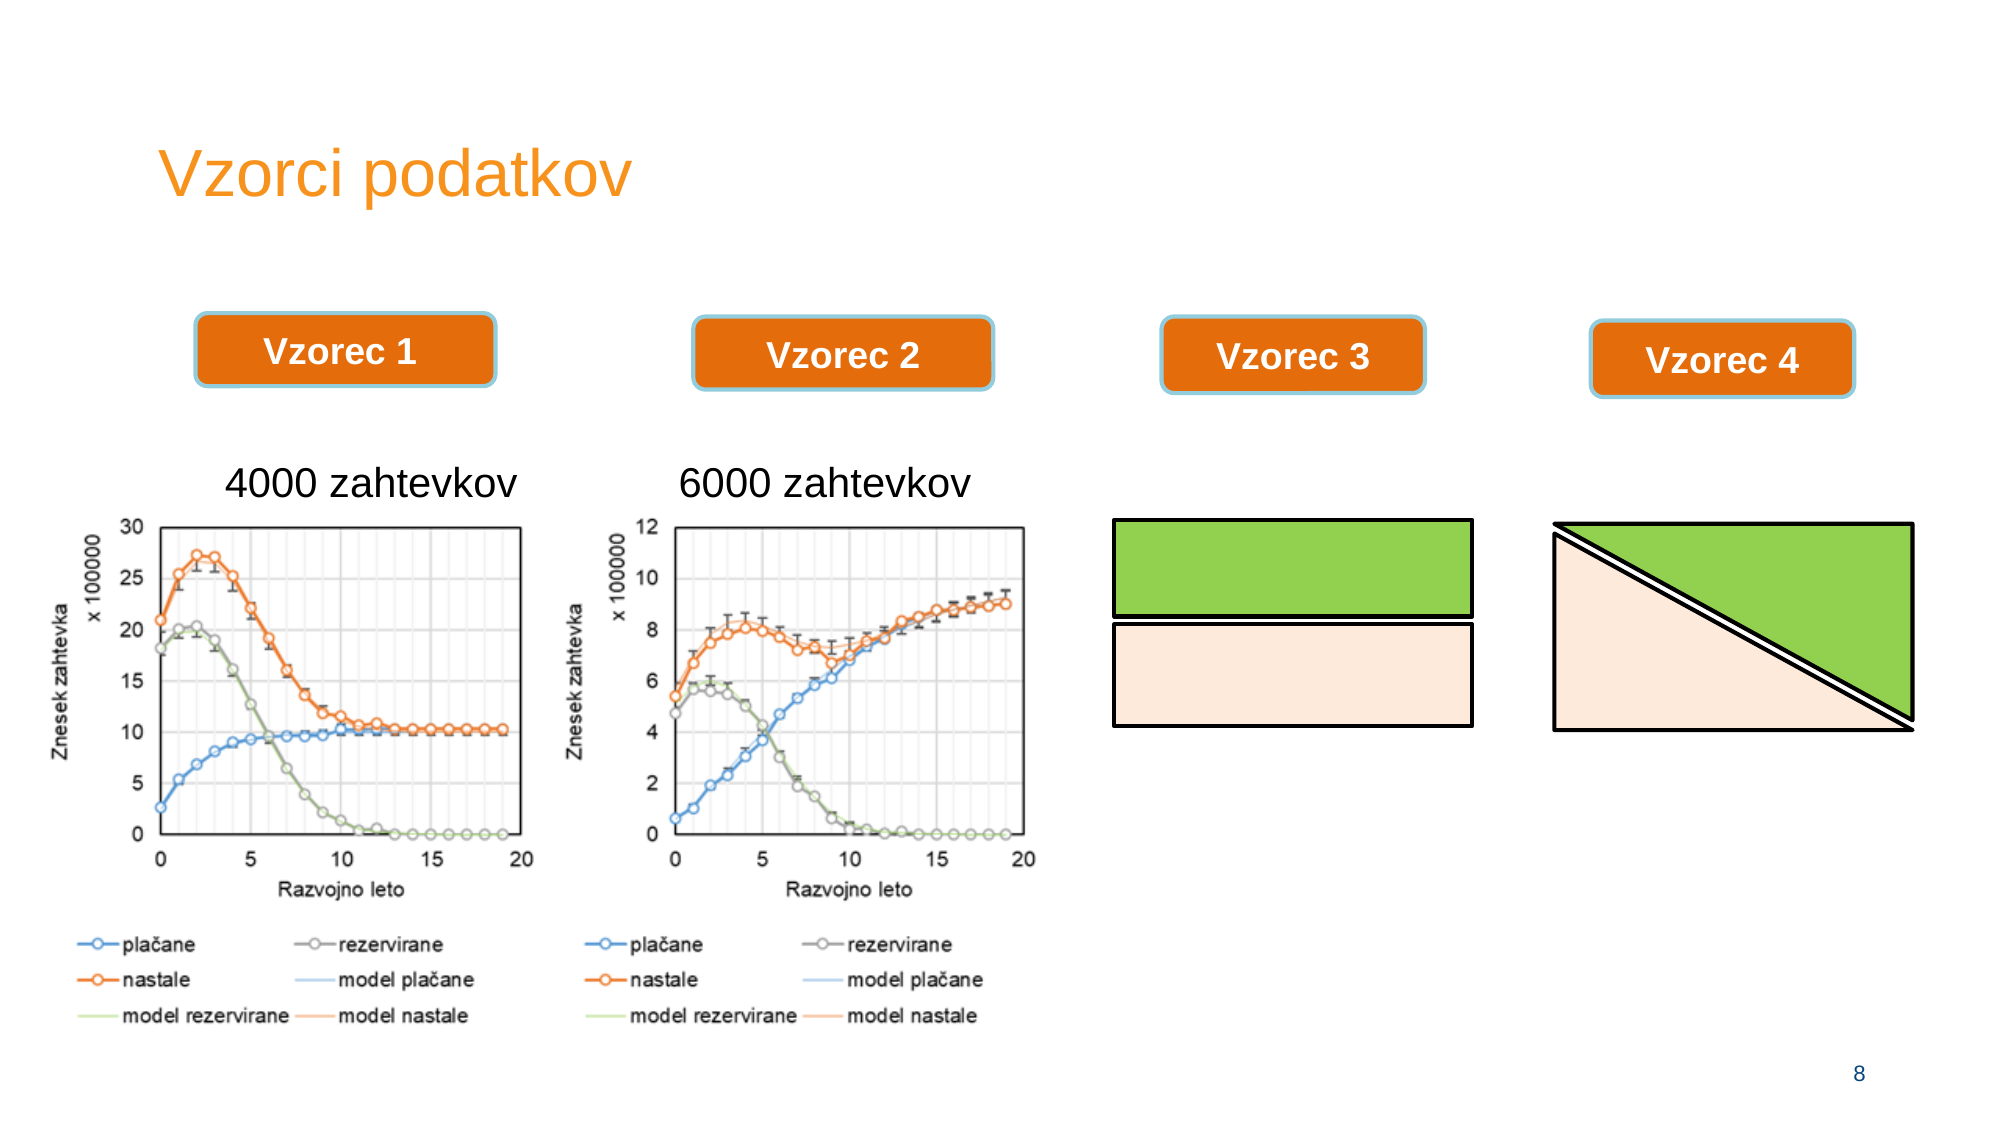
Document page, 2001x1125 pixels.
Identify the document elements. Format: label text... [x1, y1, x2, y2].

text_box Vzorec 2 [691, 314, 996, 392]
text_box Vzorec 1 [193, 311, 498, 389]
text_box Vzorec 4 [1588, 318, 1857, 400]
slide_number 8 [1792, 1042, 1881, 1103]
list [21, 505, 1058, 1043]
title Vzorci podatkov [143, 0, 1734, 218]
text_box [1554, 523, 1913, 731]
text_box Vzorec 3 [1159, 314, 1428, 396]
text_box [1114, 519, 1473, 727]
text_box 4000 zahtevkov 6000 zahtevkov [210, 448, 1084, 514]
